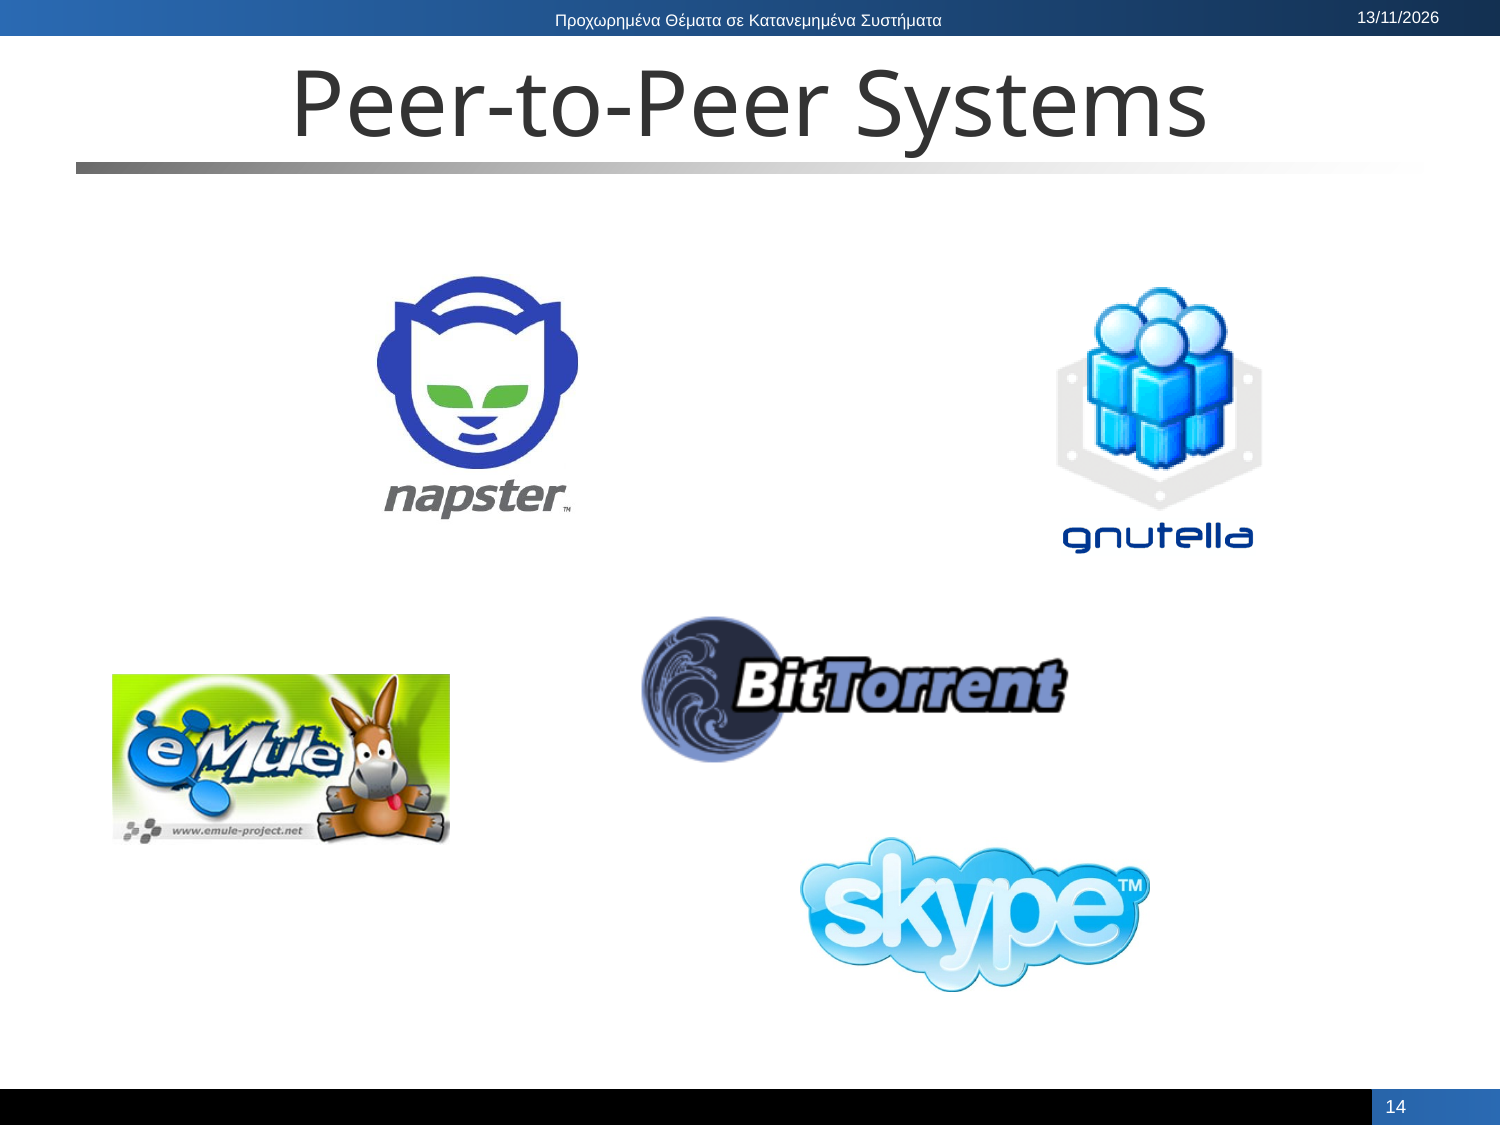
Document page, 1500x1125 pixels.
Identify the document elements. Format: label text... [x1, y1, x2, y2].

title Peer-to-Peer Systems [0, 45, 1500, 163]
picture [112, 674, 451, 846]
picture [799, 837, 1151, 992]
text_box [0, 1089, 1372, 1125]
picture [637, 612, 1076, 767]
picture [1024, 287, 1292, 563]
picture [374, 274, 580, 526]
